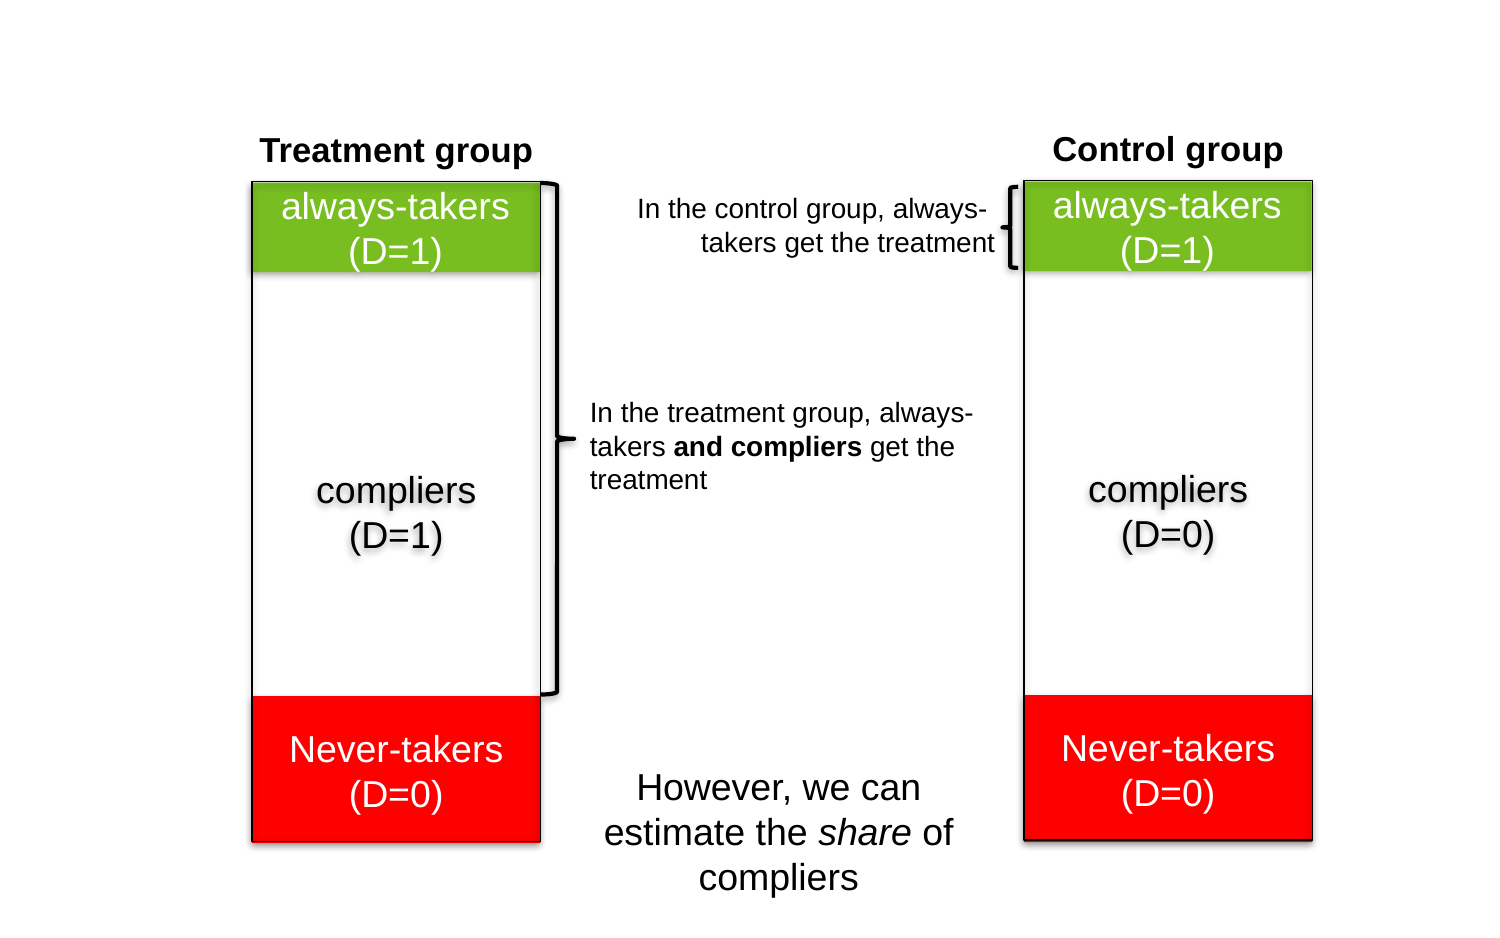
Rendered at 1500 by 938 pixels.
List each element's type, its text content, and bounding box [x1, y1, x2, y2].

text_box In the treatment group, always-takers and compliers get the treatment [589, 395, 1018, 496]
text_box [1000, 184, 1019, 271]
text_box Control group [1022, 126, 1314, 169]
text_box compliers (D=0) [1023, 180, 1313, 841]
text_box [237, 105, 1321, 858]
text_box However, we can estimate the share of compliers [587, 762, 970, 898]
text_box In the control group, always- takers get the treatment [563, 191, 995, 258]
text_box [540, 180, 577, 697]
